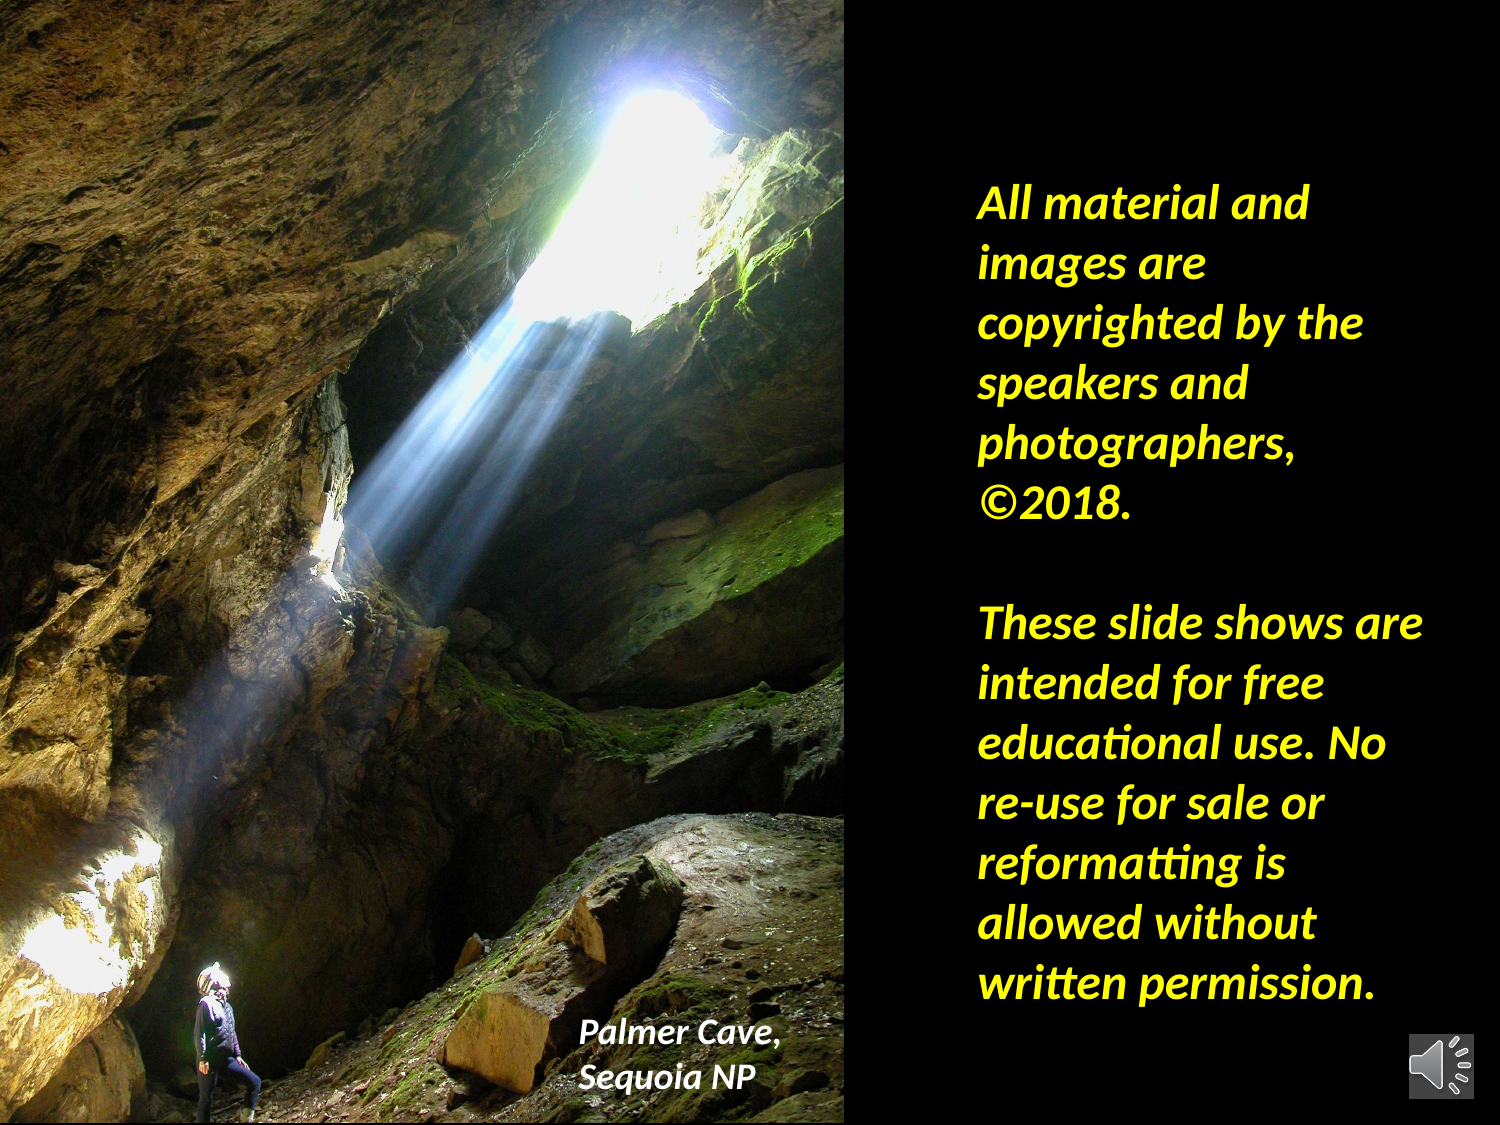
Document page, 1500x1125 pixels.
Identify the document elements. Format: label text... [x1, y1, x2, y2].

picture [0, 0, 844, 1124]
picture [1408, 1033, 1476, 1101]
text_box All material and images are copyrighted by the speakers and photographers, ©2018. These slide shows are intended for free educational use. No re-use for sale or reformatting is allowed without written permission. [962, 162, 1440, 1018]
